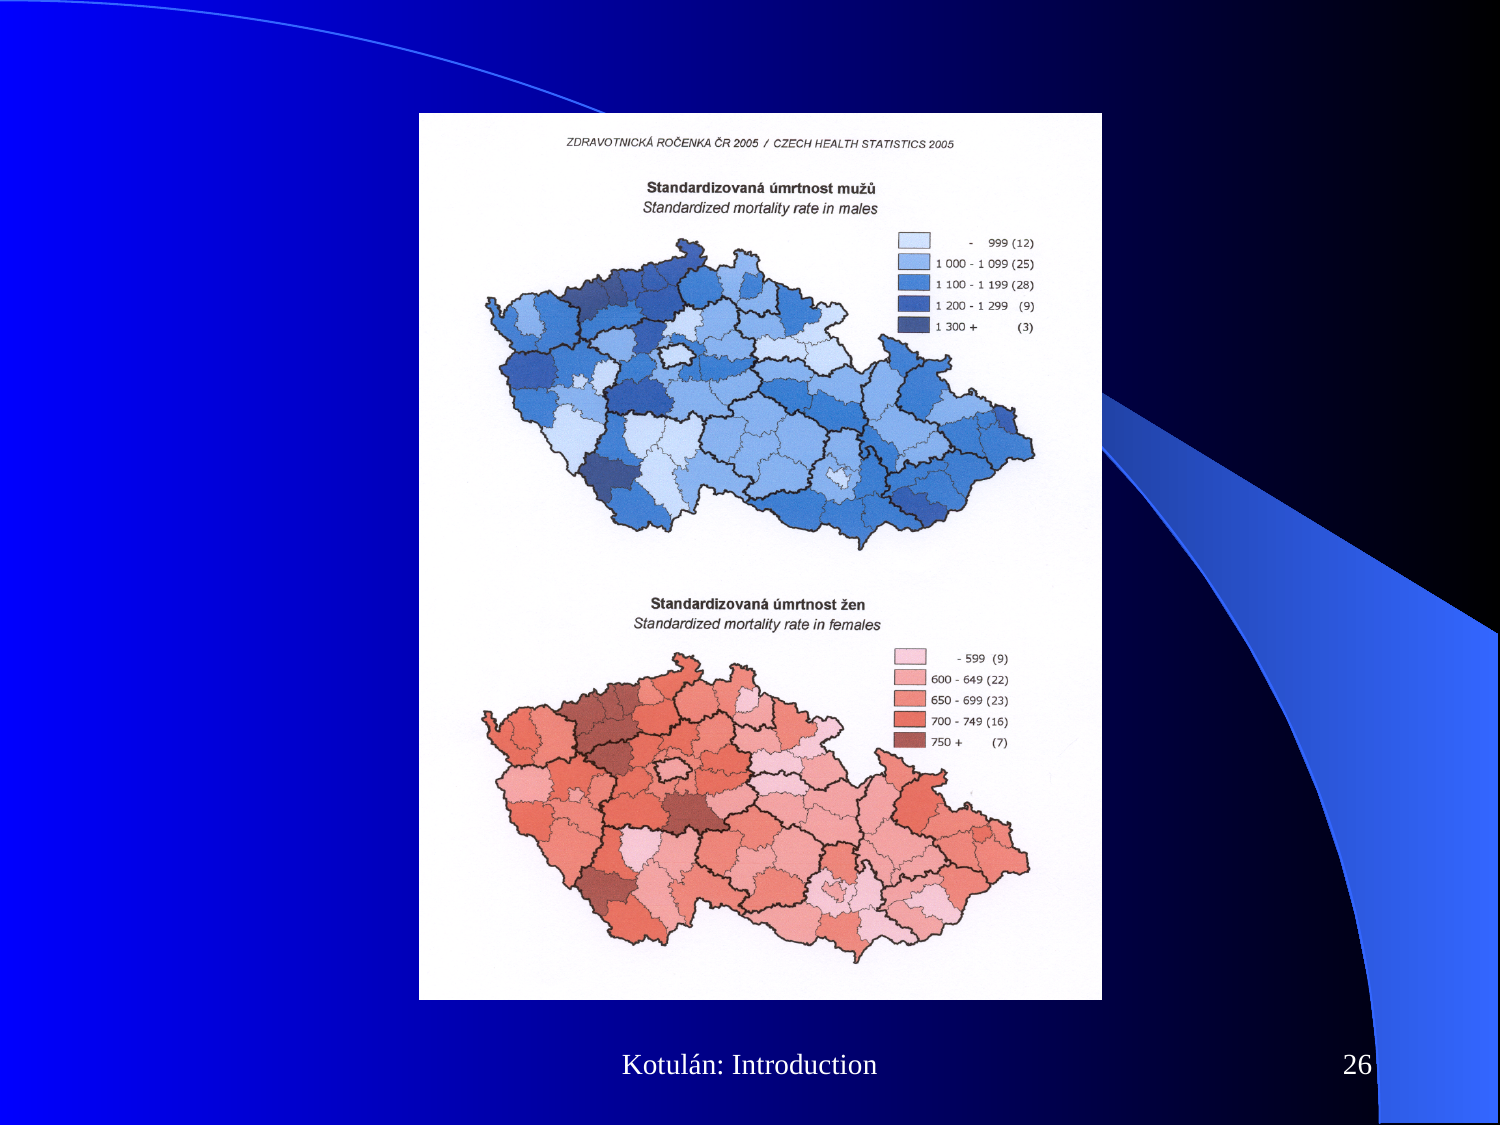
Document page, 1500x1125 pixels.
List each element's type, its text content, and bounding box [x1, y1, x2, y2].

footer Kotulán: Introduction [512, 1025, 988, 1100]
slide_number 26 [1074, 1025, 1388, 1100]
picture [418, 113, 1102, 1000]
